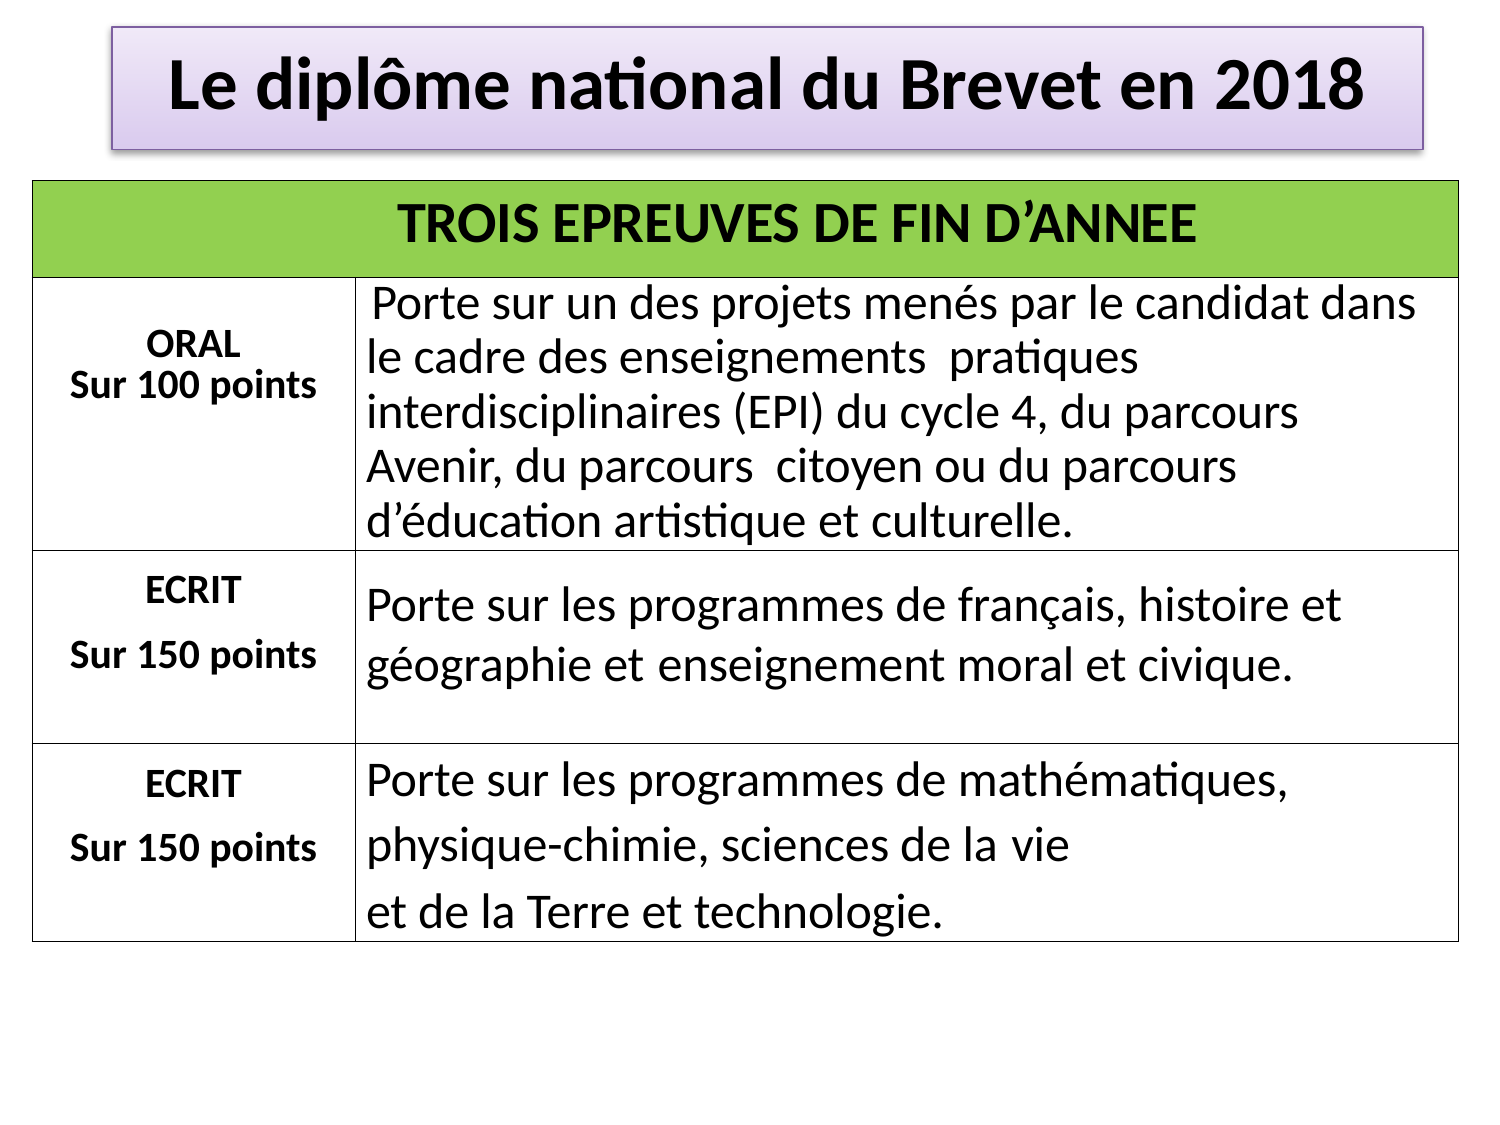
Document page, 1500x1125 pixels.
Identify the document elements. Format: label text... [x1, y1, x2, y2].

table_cell Porte sur un des projets menés par le candidat dans le cadre des enseignements pratiques interdisciplinaires (EPI) du cycle 4, du parcours Avenir, du parcours citoyen ou du parcours d’éducation artistique et culturelle. [356, 278, 1458, 550]
table_cell ORAL Sur 100 points [33, 278, 355, 550]
text_box Le diplôme national du Brevet en 2018 [111, 26, 1424, 150]
table_cell ECRIT Sur 150 points [33, 551, 355, 743]
table_cell Porte sur les programmes de mathématiques, physique-chimie, sciences de la vie et de la Terre et technologie. [356, 744, 1458, 941]
table_cell Porte sur les programmes de français, histoire et géographie et enseignement moral et civique. [356, 551, 1458, 743]
table_cell ECRIT Sur 150 points [33, 744, 355, 941]
table_header TROIS EPREUVES DE FIN D’ANNEE [33, 181, 1458, 277]
